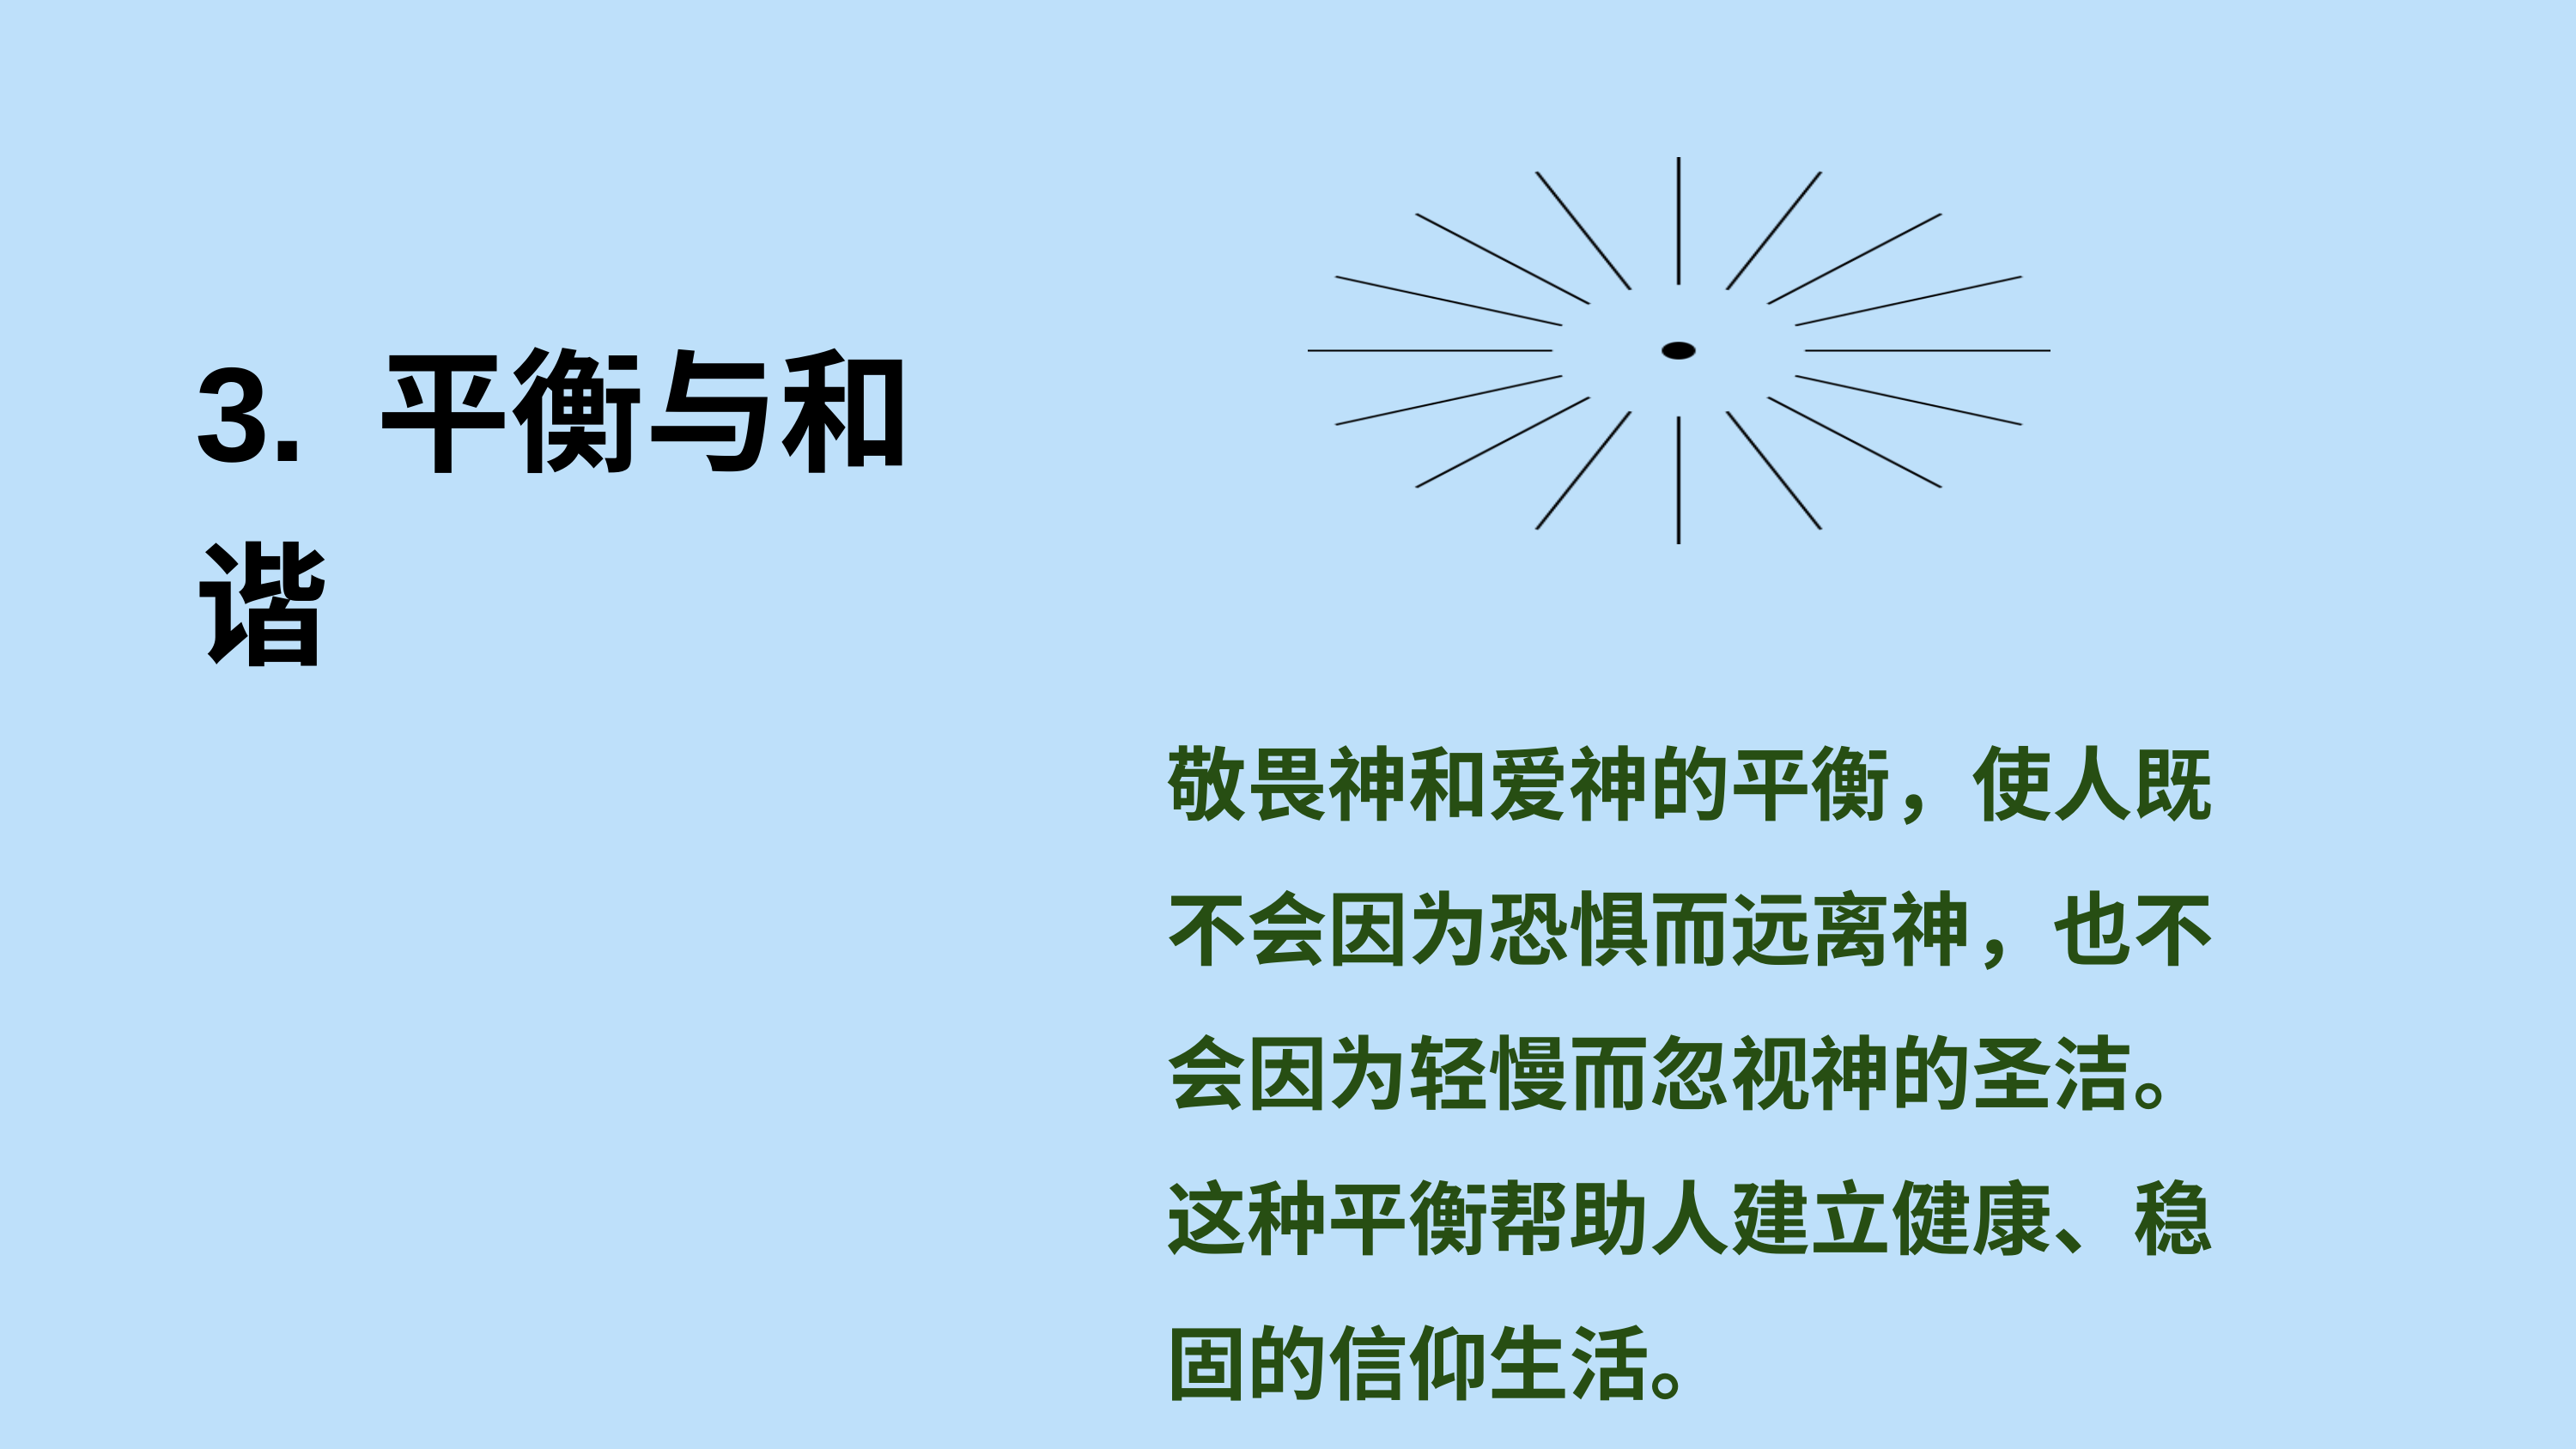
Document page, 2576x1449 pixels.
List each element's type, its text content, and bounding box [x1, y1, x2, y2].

text_box 敬畏神和爱神的平衡，使人既不会因为恐惧而远离神，也不会因为轻慢而忽视神的圣洁。这种平衡帮助人建立健康、稳固的信仰生活。 [1166, 685, 2294, 1410]
text_box 3. 平衡与和谐 [195, 294, 938, 682]
text_box [1308, 157, 2050, 544]
